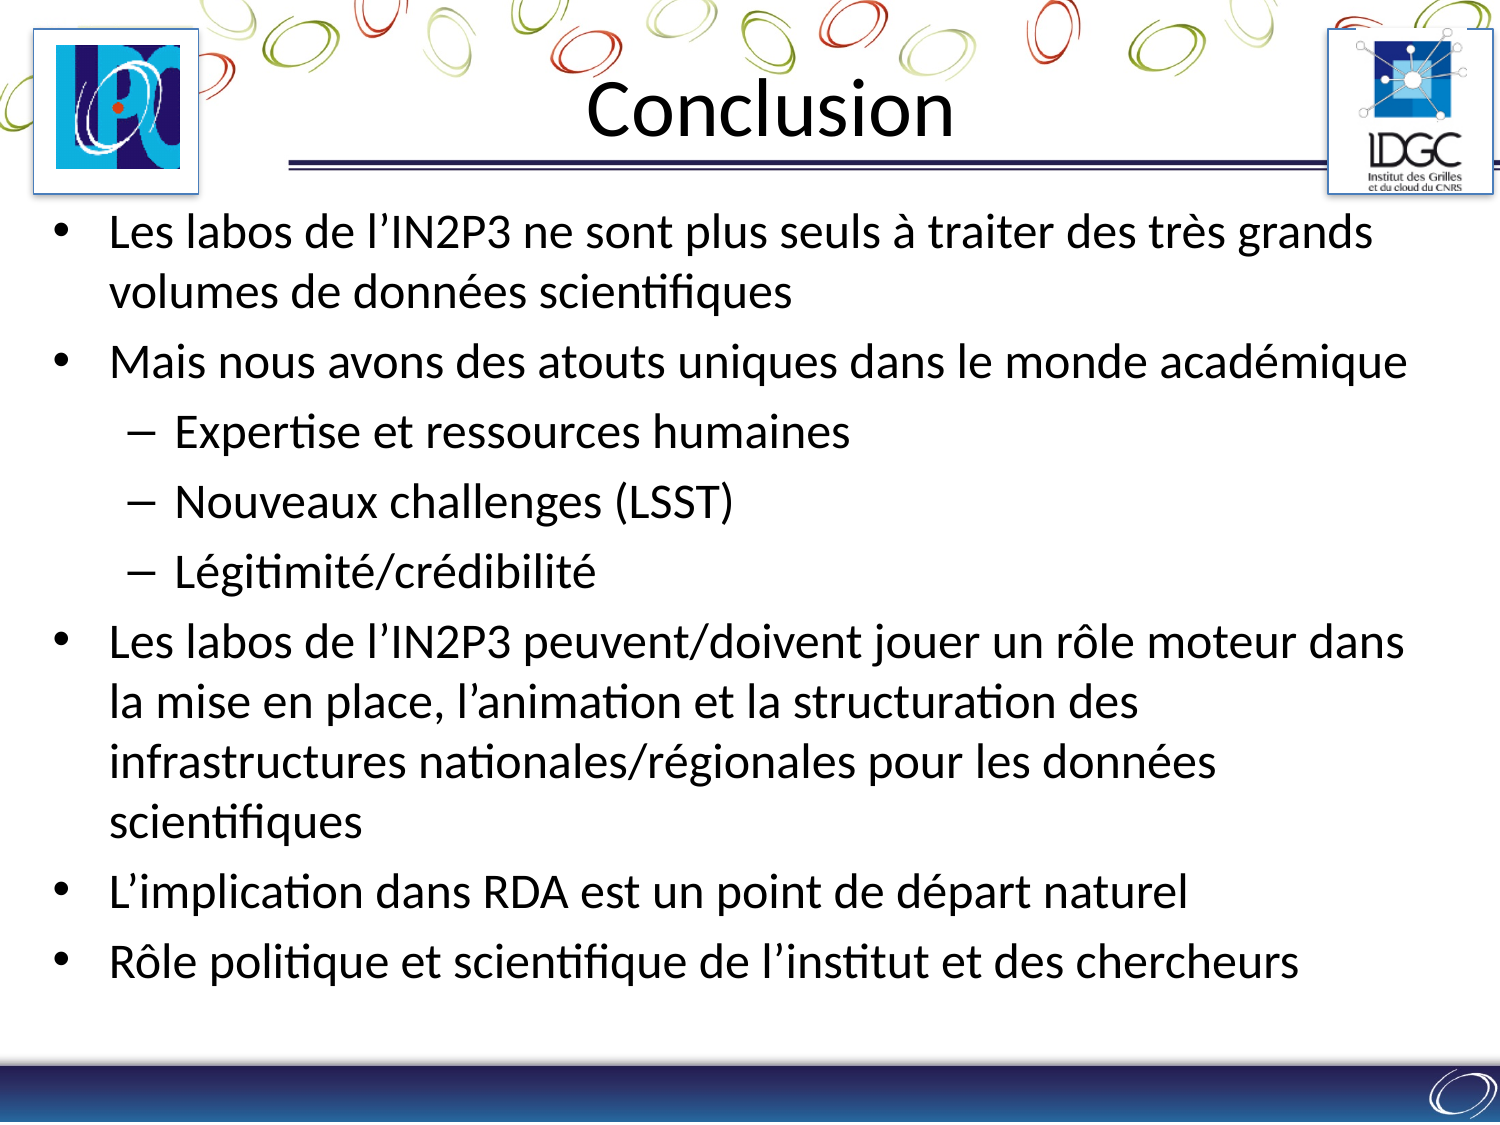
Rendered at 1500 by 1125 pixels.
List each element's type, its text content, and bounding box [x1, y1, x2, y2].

picture [0, 0, 1500, 1122]
list Les labos de l’IN2P3 ne sont plus seuls à traiter des très grands volumes de données scientifiques Mais nous avons des atouts uniques dans le monde académique Expertise et ressources humaines Nouveaux challenges (LSST) Légitimité/crédibilité Les labos de l’IN2P3 peuvent/doivent jouer un rôle moteur dans la mise en place, l’animation et la structuration des infrastructures nationales/régionales pour les données scientifiques L’implication dans RDA est un point de départ naturel Rôle politique et scientifique de l’institut et des chercheurs [37, 191, 1463, 1053]
title Conclusion [208, 45, 1336, 161]
